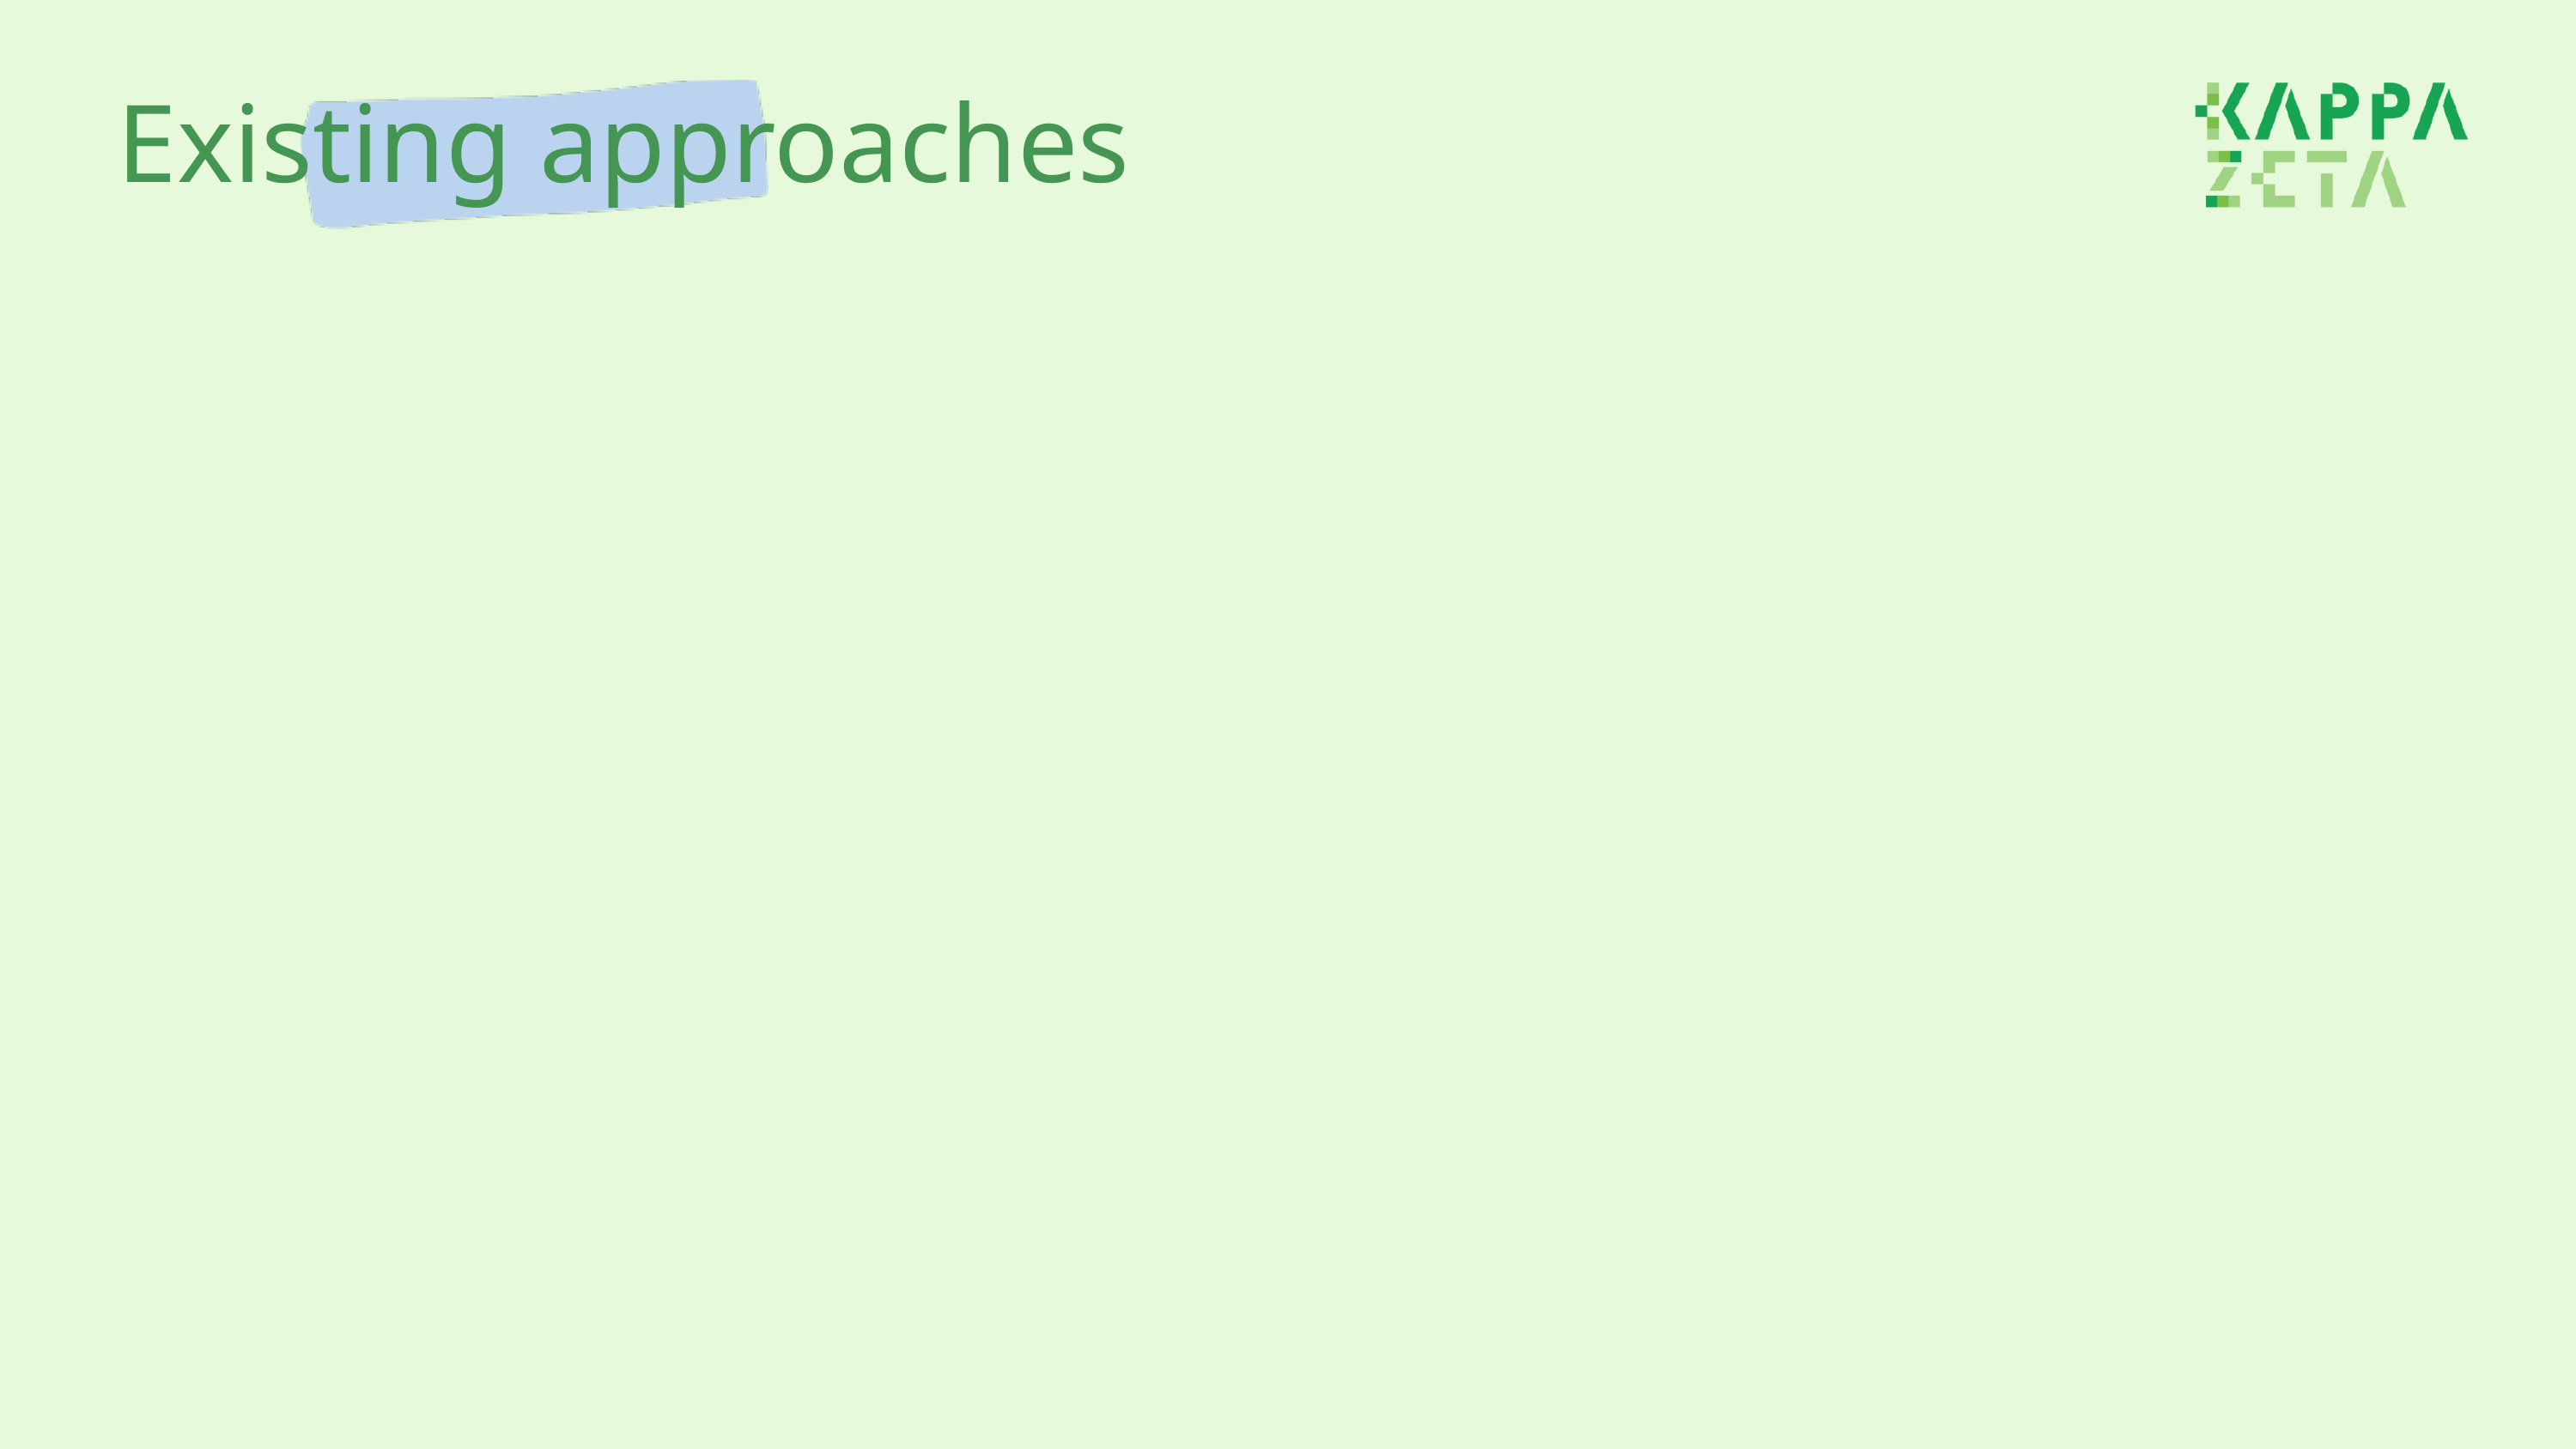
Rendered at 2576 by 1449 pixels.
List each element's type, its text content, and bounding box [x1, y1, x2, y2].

picture [2174, 64, 2499, 227]
picture [301, 80, 769, 229]
text_box Existing approaches [772, 92, 1347, 204]
text_box Existing approaches [117, 92, 296, 204]
